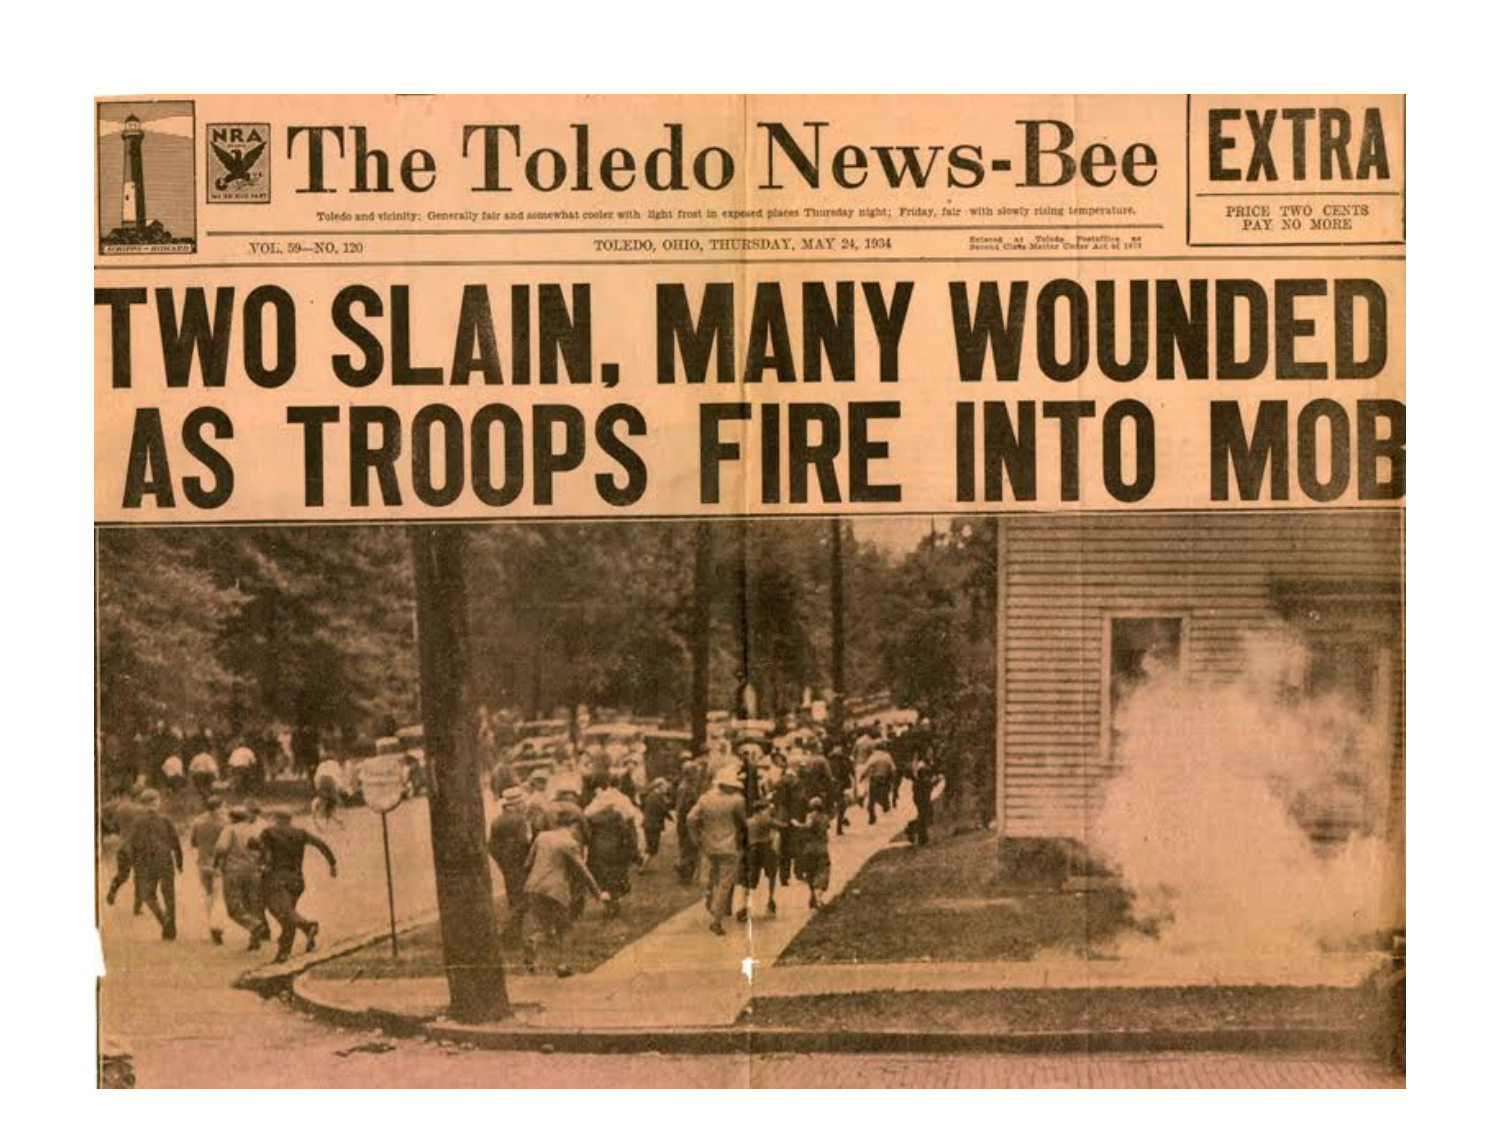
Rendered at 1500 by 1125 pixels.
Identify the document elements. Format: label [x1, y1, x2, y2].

picture [94, 93, 1406, 1090]
